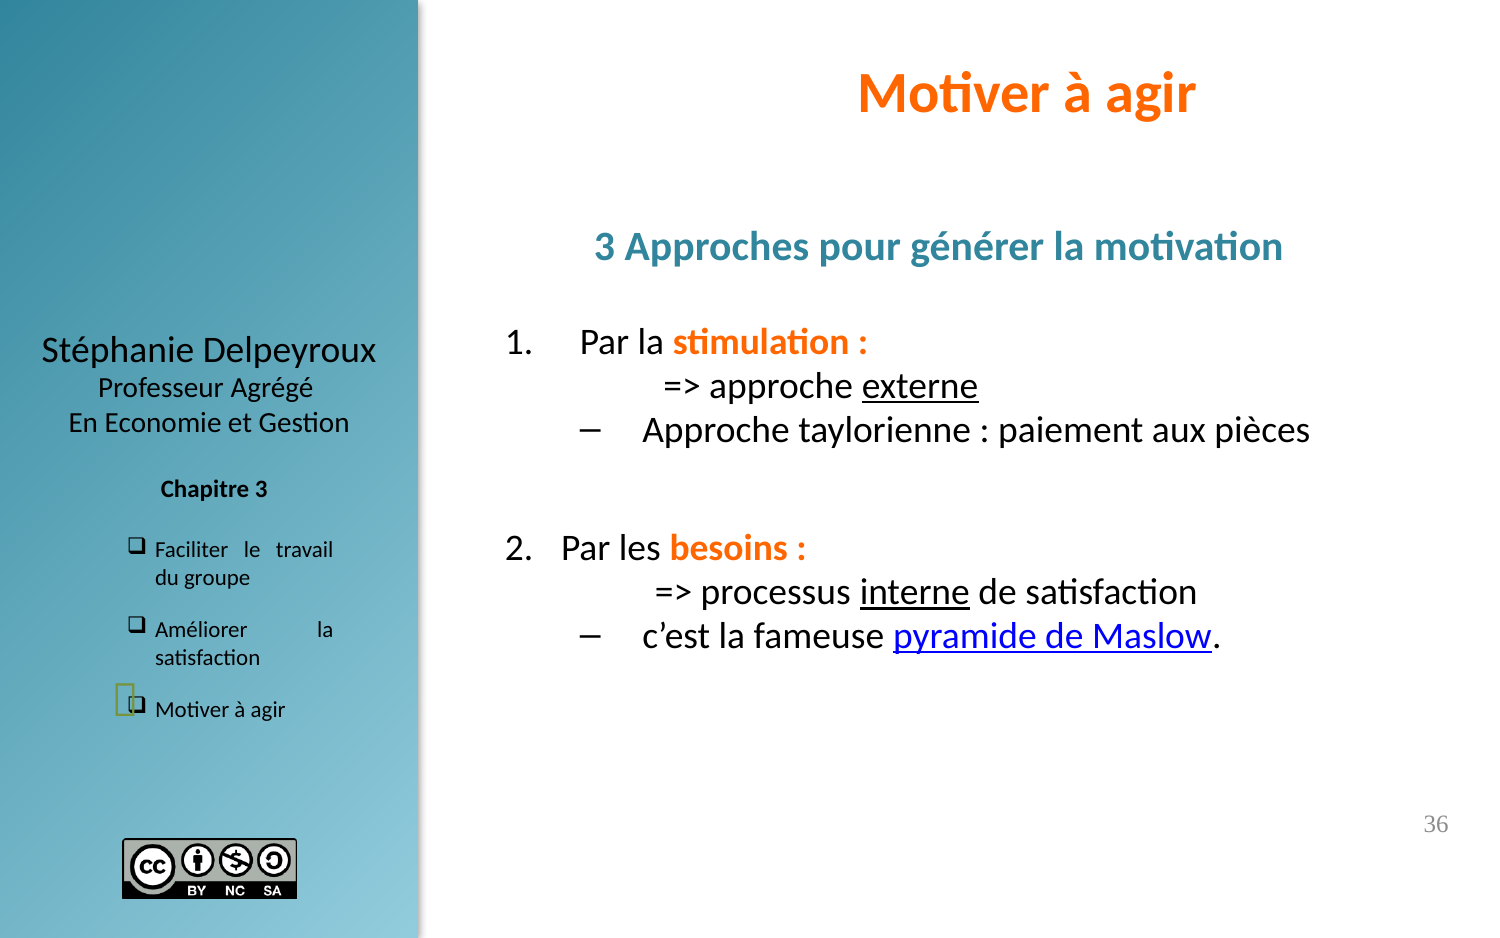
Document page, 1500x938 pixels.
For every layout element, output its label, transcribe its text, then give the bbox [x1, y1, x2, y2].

slide_number 36 [1400, 804, 1464, 841]
text_box Motiver à agir [559, 54, 1495, 133]
text_box  [96, 663, 168, 733]
list 3 Approches pour générer la motivation Par la stimulation : => approche externe Approche taylorienne : paiement aux pièces Par les besoins : => processus interne de satisfaction c’est la fameuse pyramide de Maslow. [488, 219, 1390, 767]
picture [122, 838, 297, 899]
